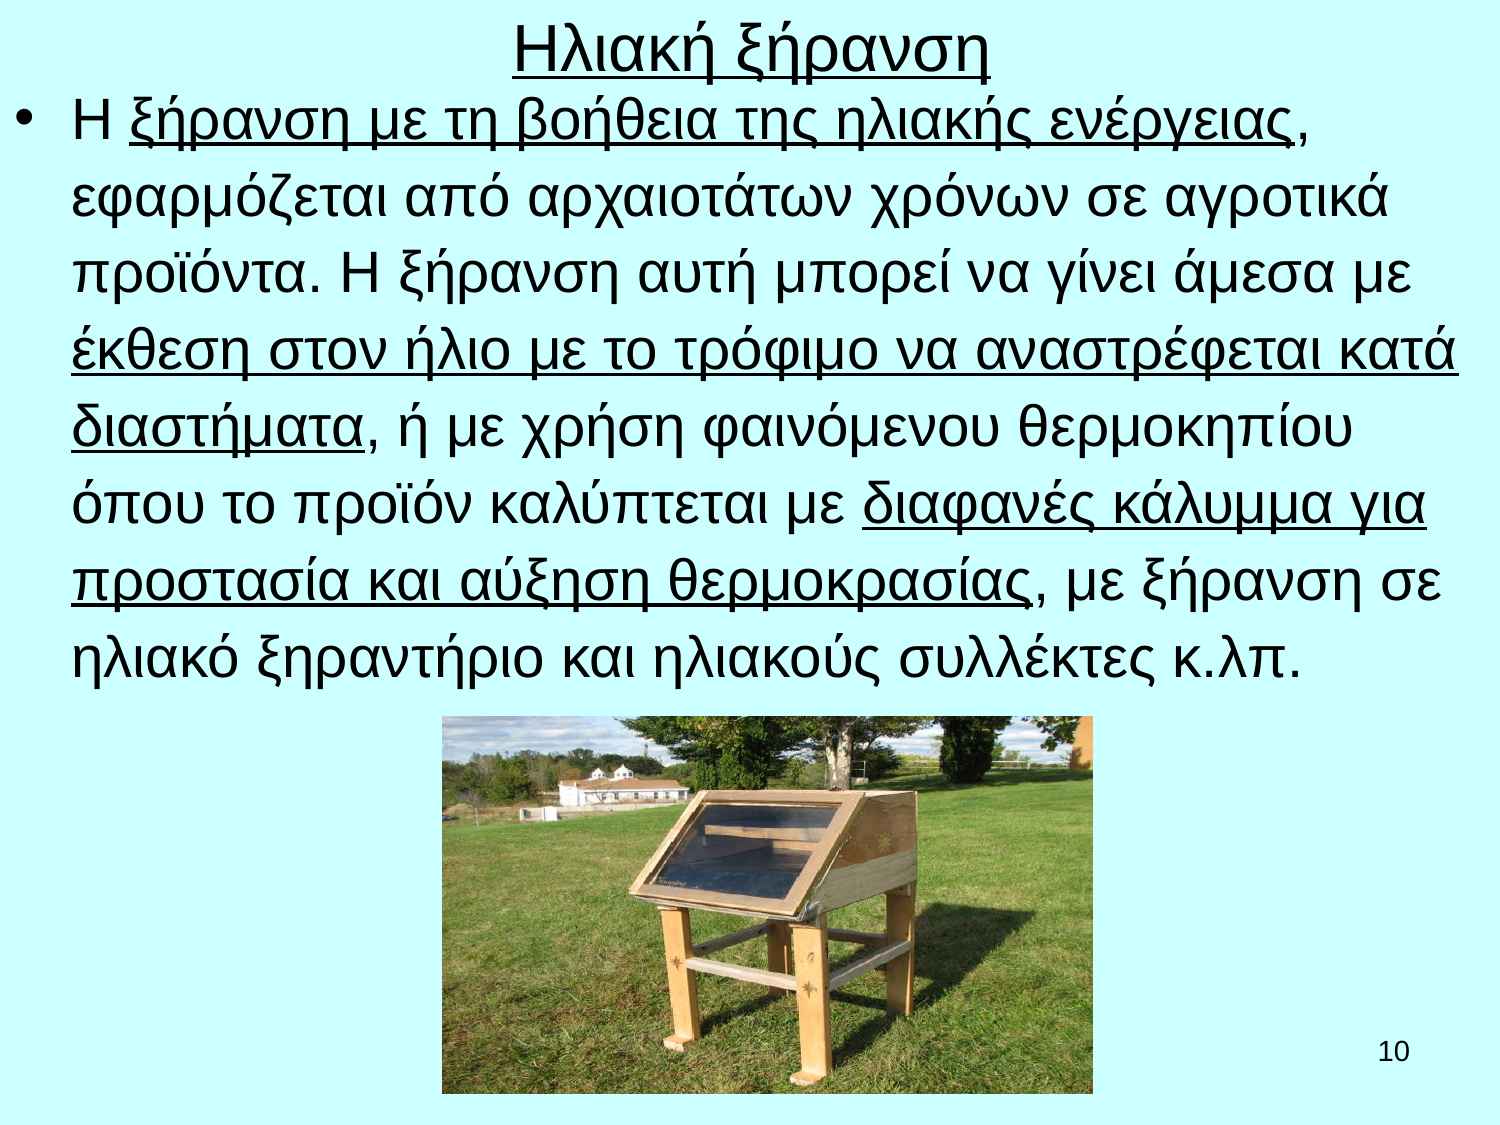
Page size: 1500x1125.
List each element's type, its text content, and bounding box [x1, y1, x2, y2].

list Η ξήρανση με τη βοήθεια της ηλιακής ενέργειας, εφαρμόζεται από αρχαιοτάτων χρόνων σε αγροτικά προϊόντα. Η ξήρανση αυτή μπορεί να γίνει άμεσα με έκθεση στον ήλιο με το τρόφιμο να αναστρέφεται κατά διαστήματα, ή με χρήση φαινόμενου θερμοκηπίου όπου το προϊόν καλύπτεται με διαφανές κάλυμμα για προστασία και αύξηση θερμοκρασίας, με ξήρανση σε ηλιακό ξηραντήριο και ηλιακούς συλλέκτες κ.λπ. [0, 66, 1500, 717]
picture [442, 715, 1093, 1095]
slide_number 10 [1074, 1024, 1425, 1103]
title Ηλιακή ξήρανση [76, 0, 1427, 66]
